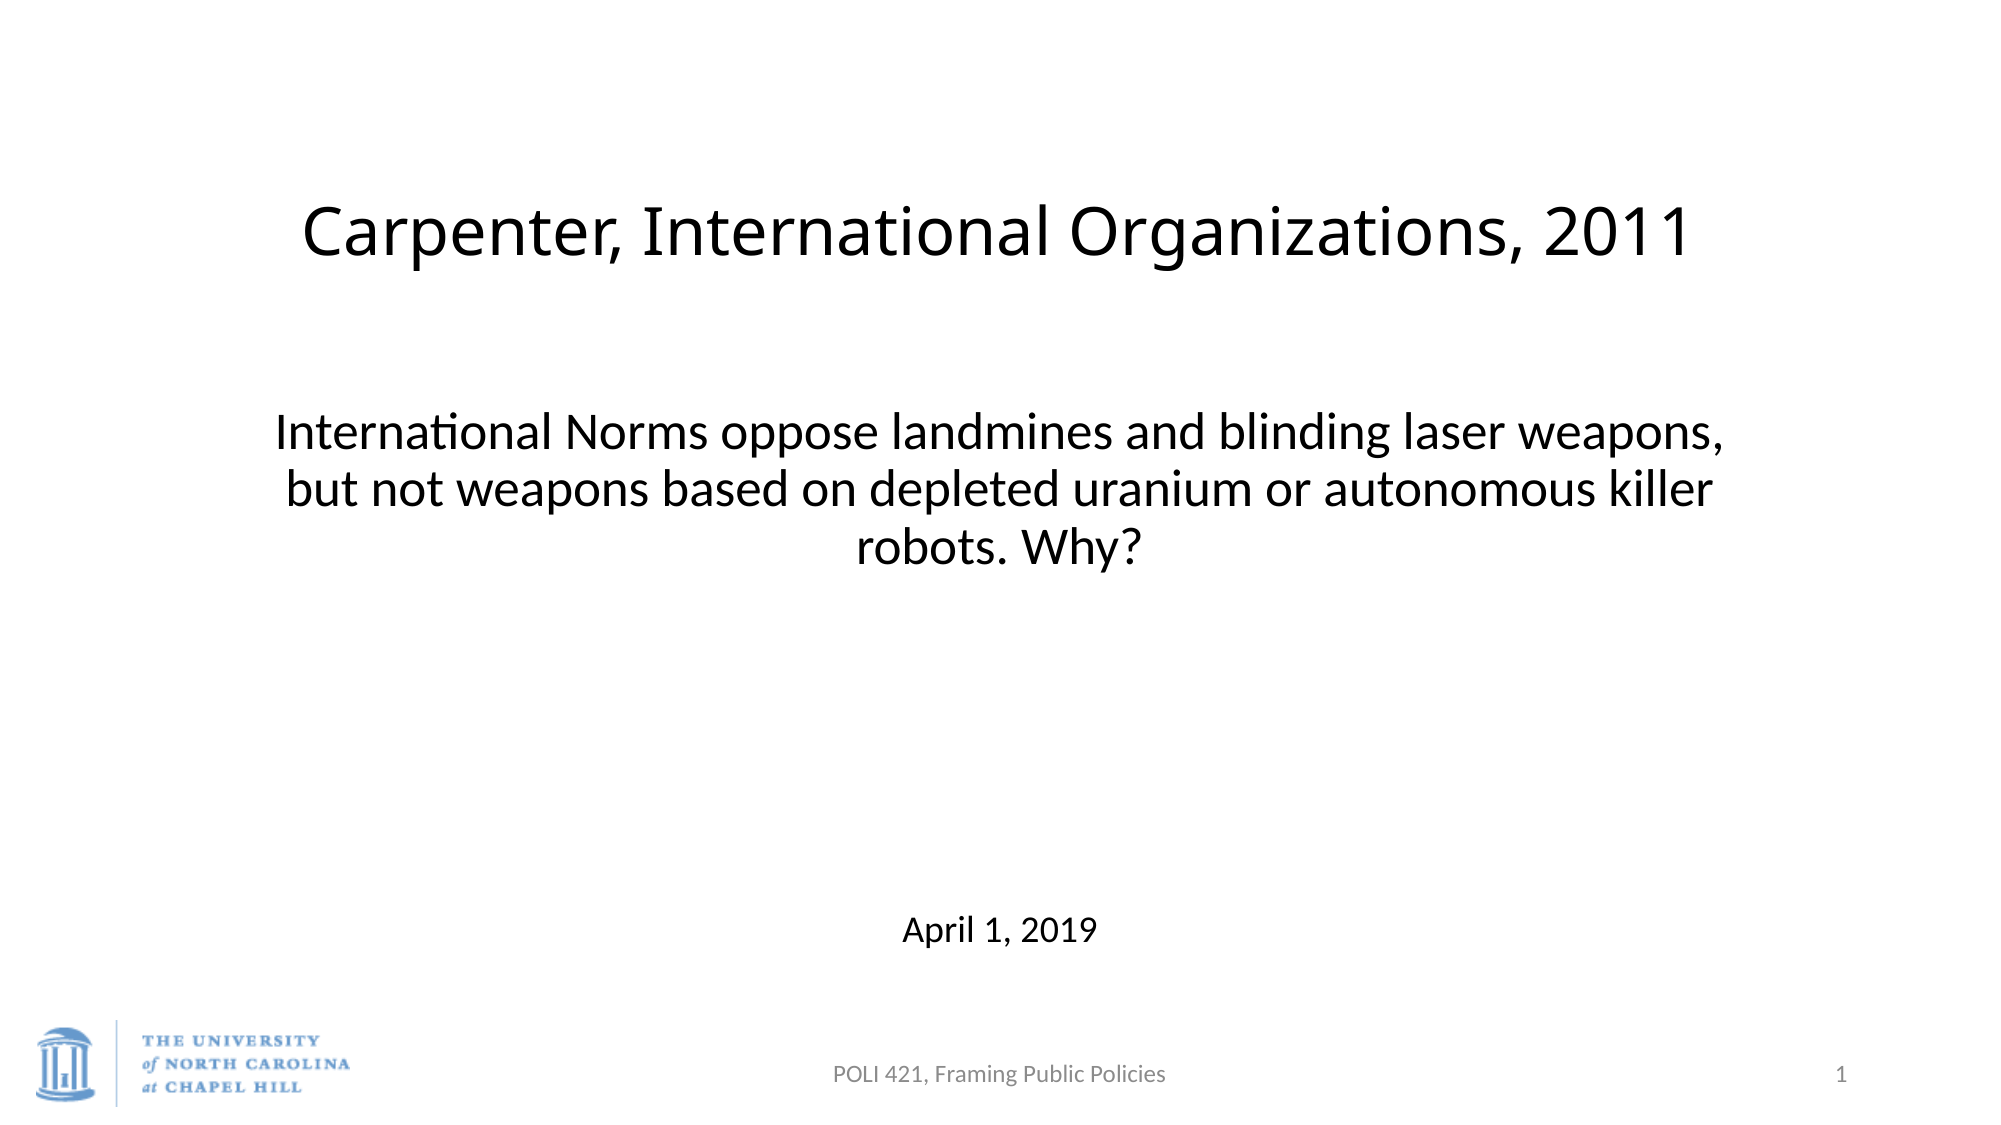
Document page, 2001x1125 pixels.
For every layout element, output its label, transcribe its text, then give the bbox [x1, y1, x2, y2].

slide_number 1 [1412, 1042, 1863, 1103]
subtitle International Norms oppose landmines and blinding laser weapons, but not weapons based on depleted uranium or autonomous killer robots. Why? April 1, 2019 [249, 396, 1750, 964]
picture [36, 1020, 350, 1107]
footer POLI 421, Framing Public Policies [662, 1042, 1338, 1103]
title Carpenter, International Organizations, 2011 [249, 74, 1750, 396]
